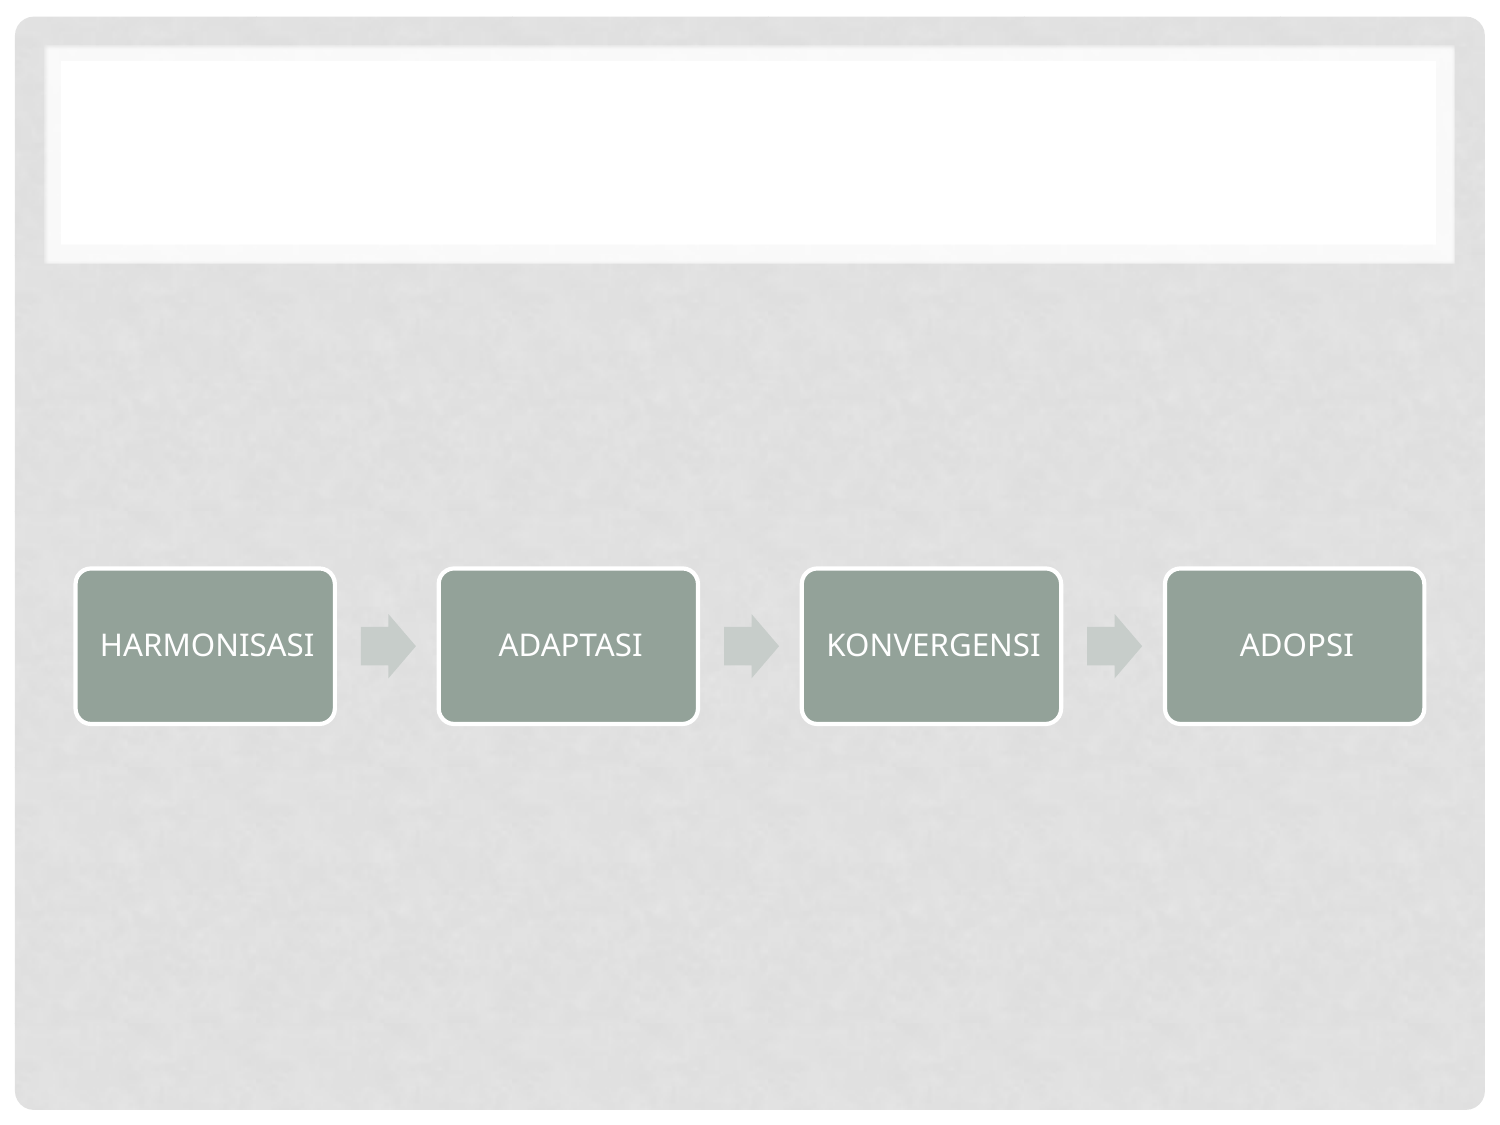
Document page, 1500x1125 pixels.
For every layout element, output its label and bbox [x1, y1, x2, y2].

list [74, 287, 1426, 1006]
